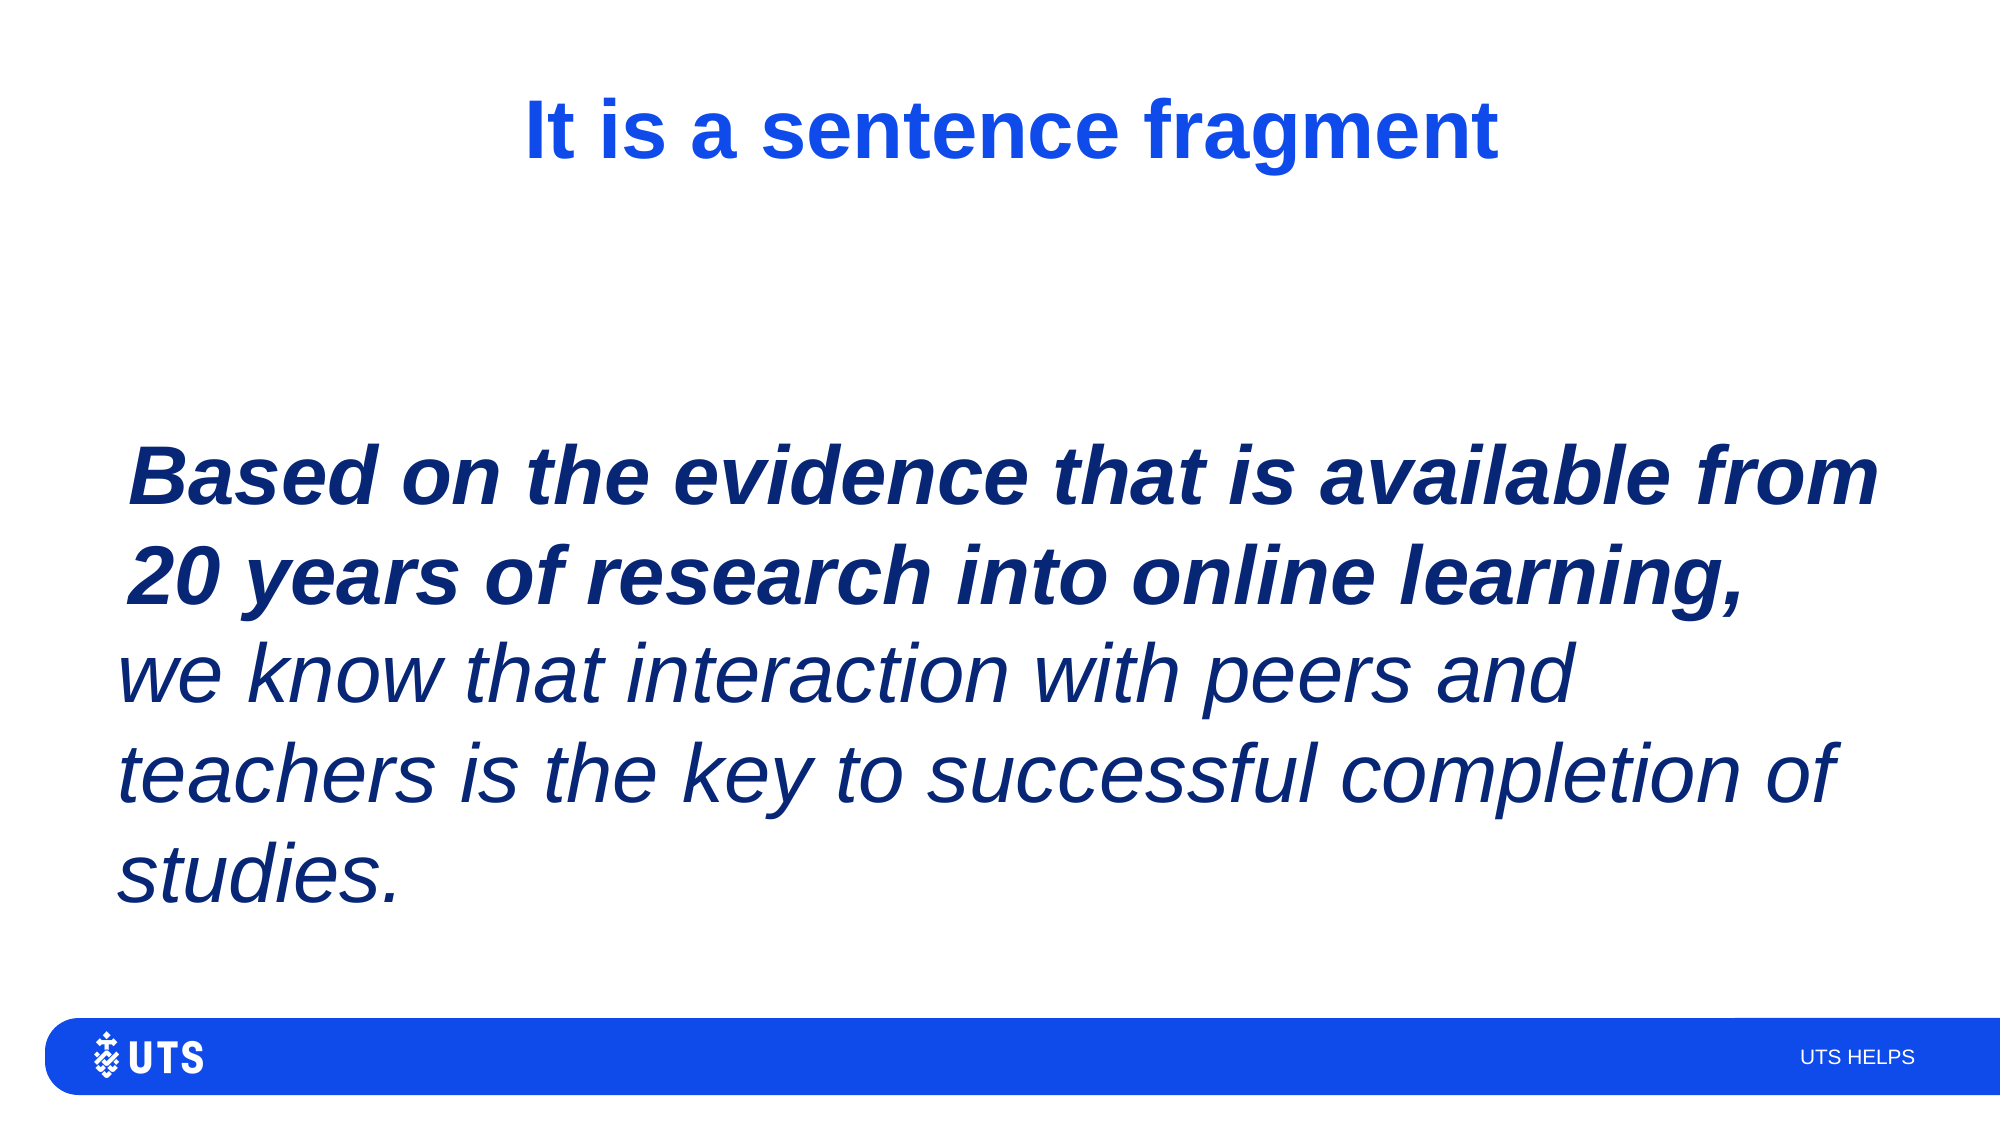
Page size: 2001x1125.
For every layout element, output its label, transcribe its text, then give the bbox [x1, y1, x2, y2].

title It is a sentence fragment [102, 79, 1922, 244]
picture [94, 1031, 203, 1078]
footer UTS HELPS [1043, 1026, 1930, 1086]
list Based on the evidence that is available from 20 years of research into online learning, [113, 413, 1900, 641]
text_box we know that interaction with peers and teachers is the key to successful completion of studies. [102, 612, 1865, 972]
